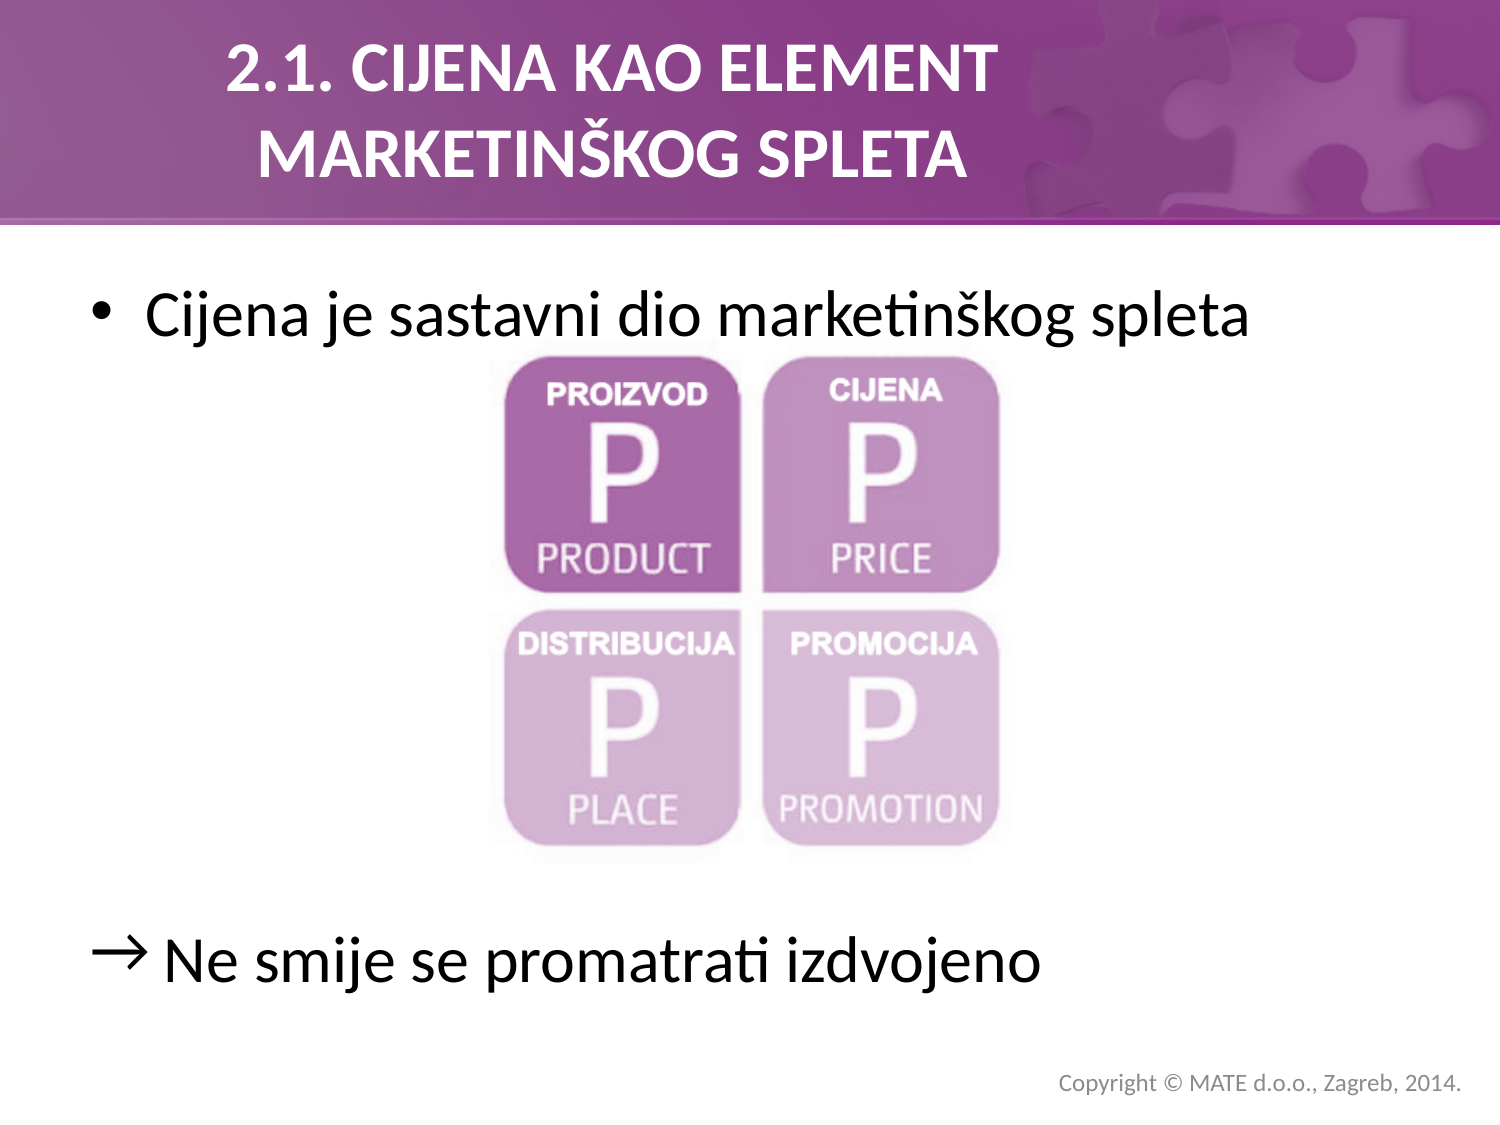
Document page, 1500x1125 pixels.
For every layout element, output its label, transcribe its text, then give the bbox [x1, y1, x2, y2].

footer Copyright © MATE d.o.o., Zagreb, 2014. [702, 1058, 1478, 1104]
picture [0, 0, 1500, 225]
picture [489, 337, 1011, 865]
list Cijena je sastavni dio marketinškog spleta Ne smije se promatrati izdvojeno [75, 262, 1425, 1005]
title 2.1. CIJENA KAO ELEMENT MARKETINŠKOG SPLETA [0, 12, 1225, 200]
